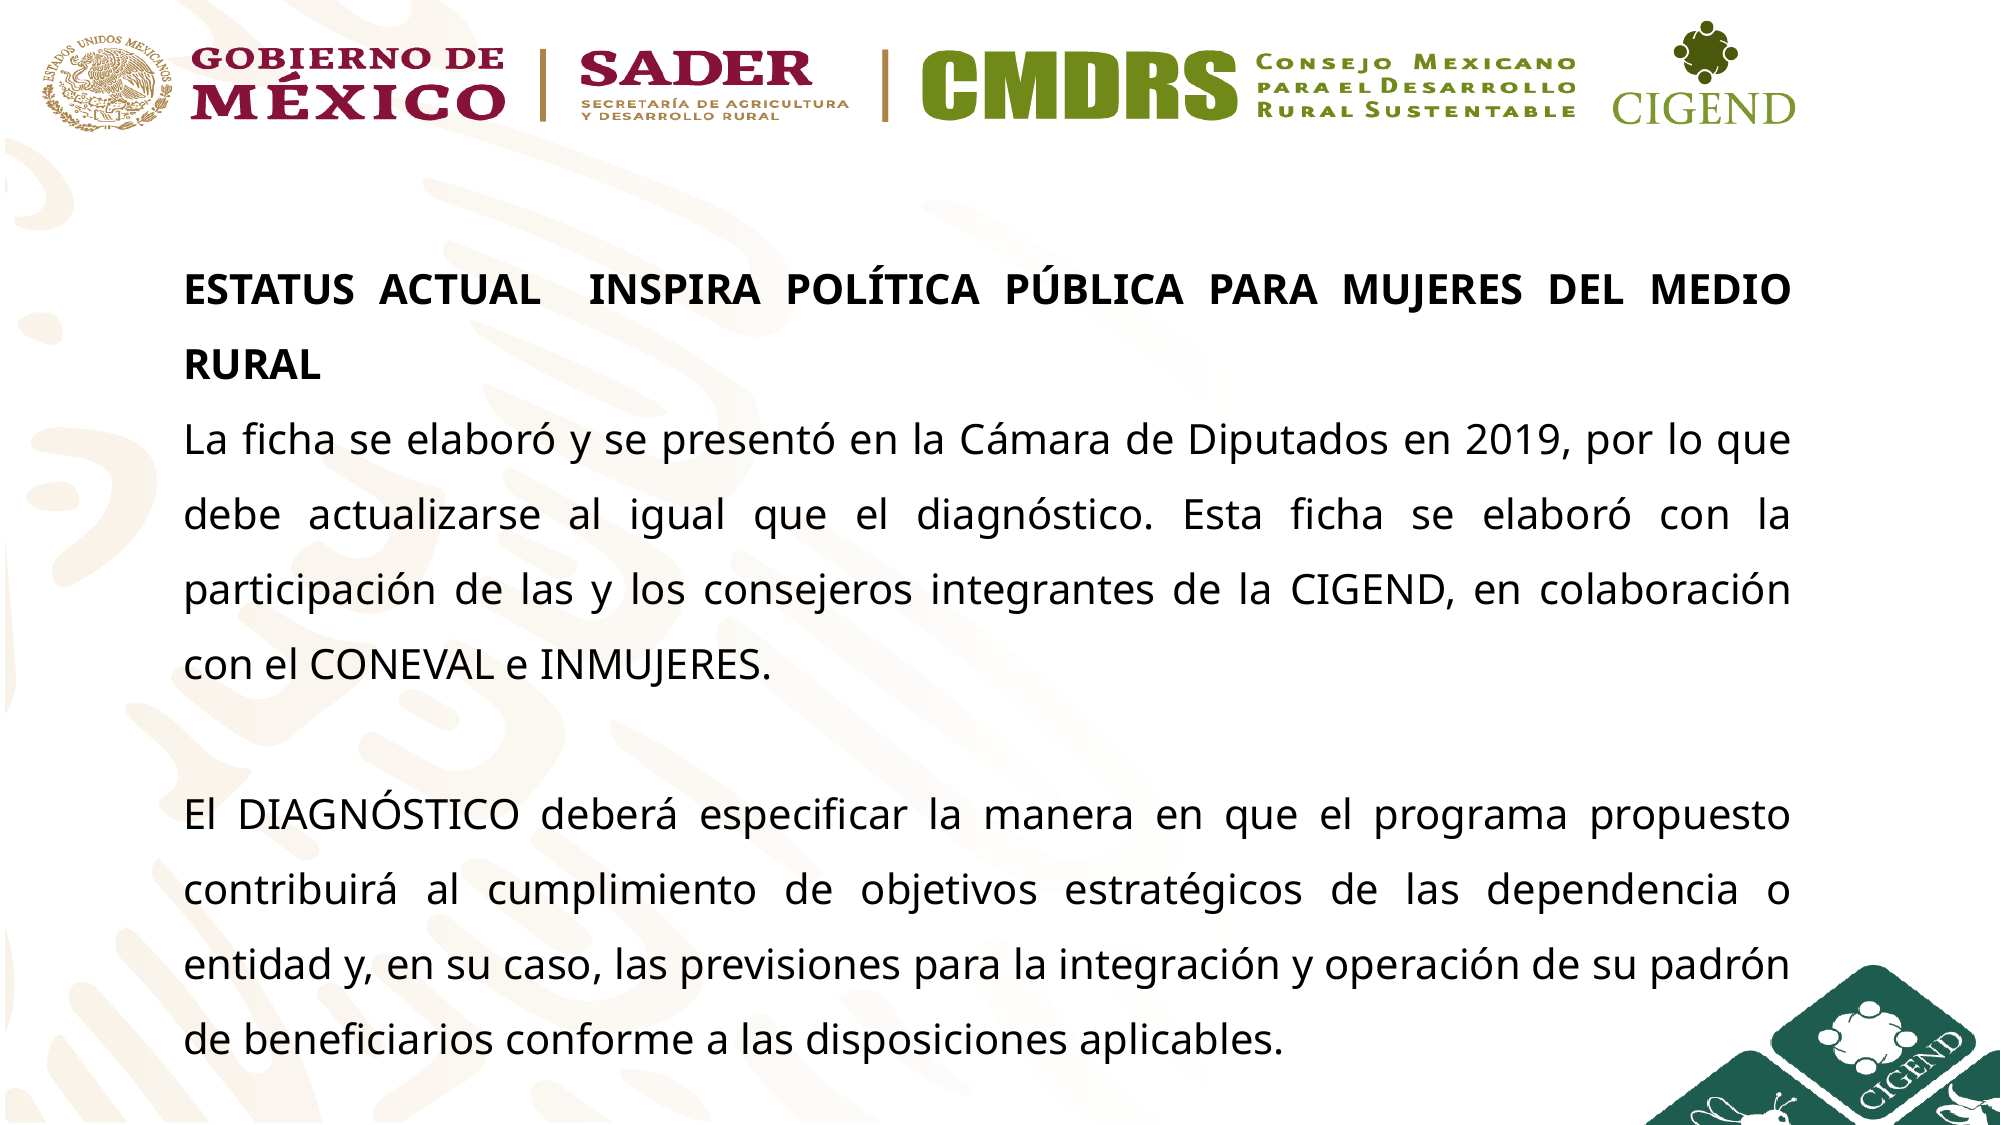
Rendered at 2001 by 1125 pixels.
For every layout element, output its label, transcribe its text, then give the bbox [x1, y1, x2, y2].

picture [1590, 0, 1818, 136]
picture [42, 35, 1575, 132]
picture [1637, 965, 2000, 1125]
text_box ESTATUS ACTUAL INSPIRA POLÍTICA PÚBLICA PARA MUJERES DEL MEDIO RURAL La ficha se elaboró y se presentó en la Cámara de Diputados en 2019, por lo que debe actualizarse al igual que el diagnóstico. Esta ficha se elaboró con la participación de las y los consejeros integrantes de la CIGEND, en colaboración con el CONEVAL e INMUJERES. El DIAGNÓSTICO deberá especificar la manera en que el programa propuesto contribuirá al cumplimiento de objetivos estratégicos de las dependencia o entidad y, en su caso, las previsiones para la integración y operación de su padrón de beneficiarios conforme a las disposiciones aplicables. [168, 230, 1808, 1071]
text_box [192, 184, 1813, 344]
